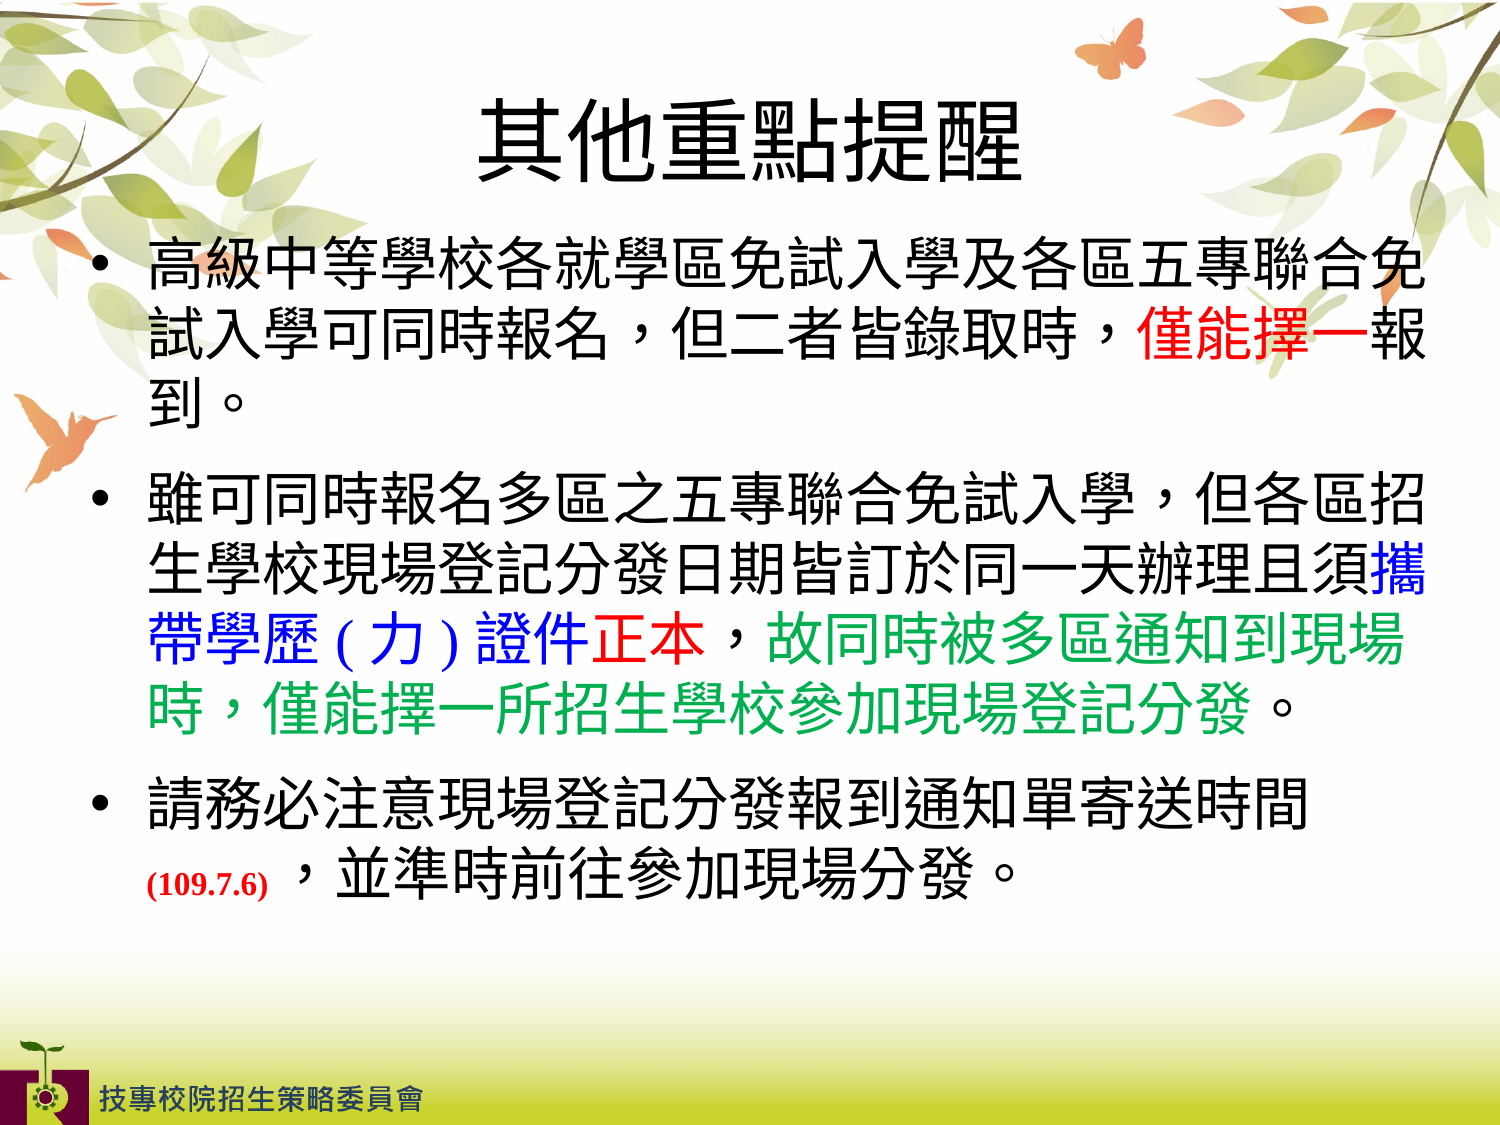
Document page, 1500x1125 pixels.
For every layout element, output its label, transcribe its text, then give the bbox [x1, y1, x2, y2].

picture [0, 0, 1500, 1125]
list 高級中等學校各就學區免試入學及各區五專聯合免試入學可同時報名，但二者皆錄取時，僅能擇一報到。 雖可同時報名多區之五專聯合免試入學，但各區招生學校現場登記分發日期皆訂於同一天辦理且須攜帶學歷(力)證件正本，故同時被多區通知到現場時，僅能擇一所招生學校參加現場登記分發。 請務必注意現場登記分發報到通知單寄送時間(109.7.6)，並準時前往參加現場分發。 [75, 220, 1459, 1083]
title 其他重點提醒 [75, 45, 1425, 220]
